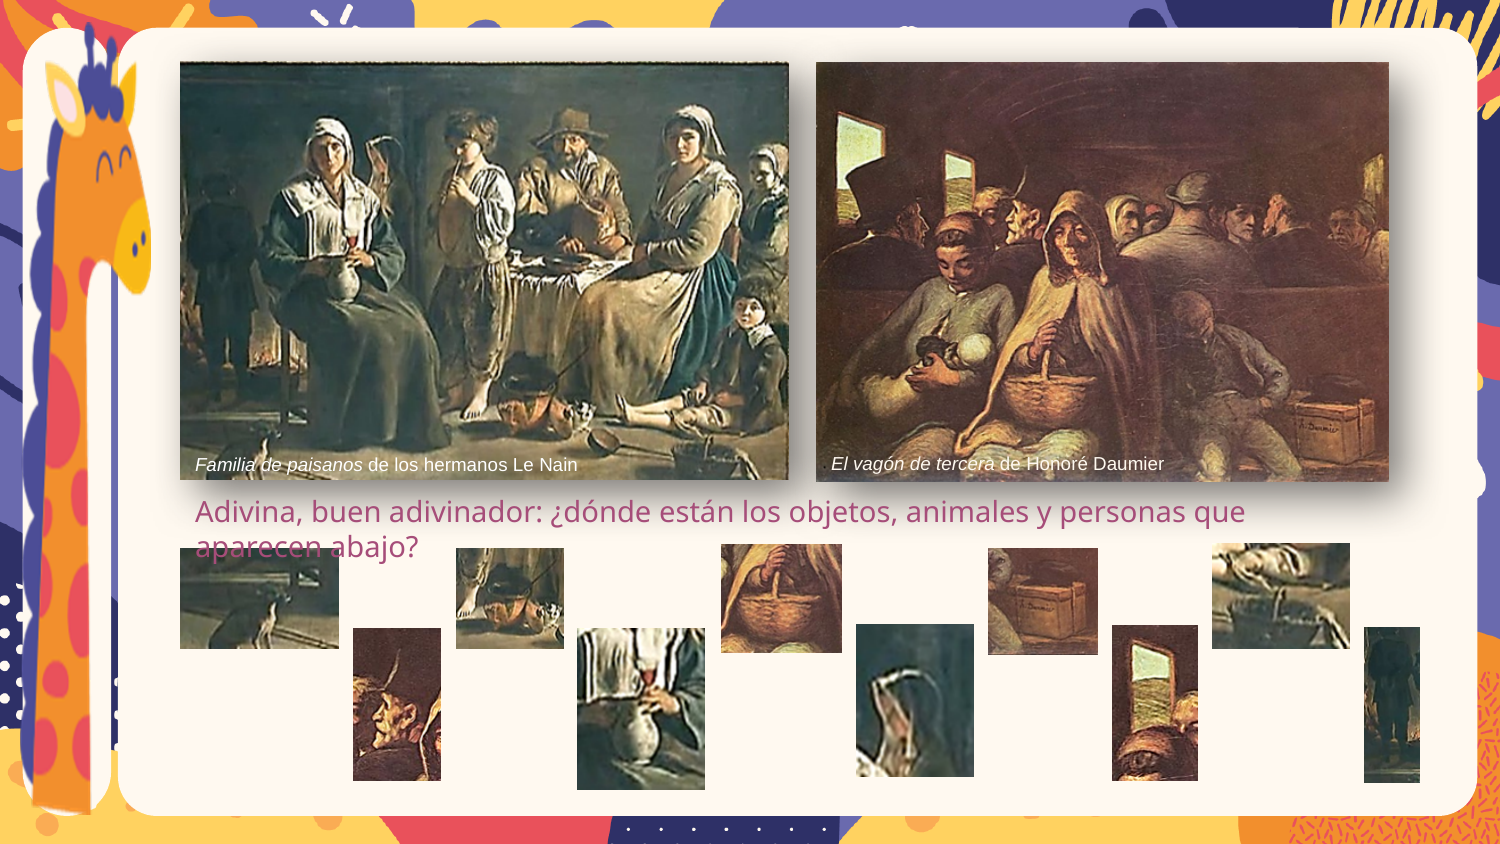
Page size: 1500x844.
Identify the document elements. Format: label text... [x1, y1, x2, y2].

picture [0, 0, 1500, 844]
text_box Adivina, buen adivinador: ¿dónde están los objetos, animales y personas que aparecen abajo? [180, 485, 1389, 571]
text_box La familia de Carlos IV de Francisco de Goya [731, 7, 1471, 79]
